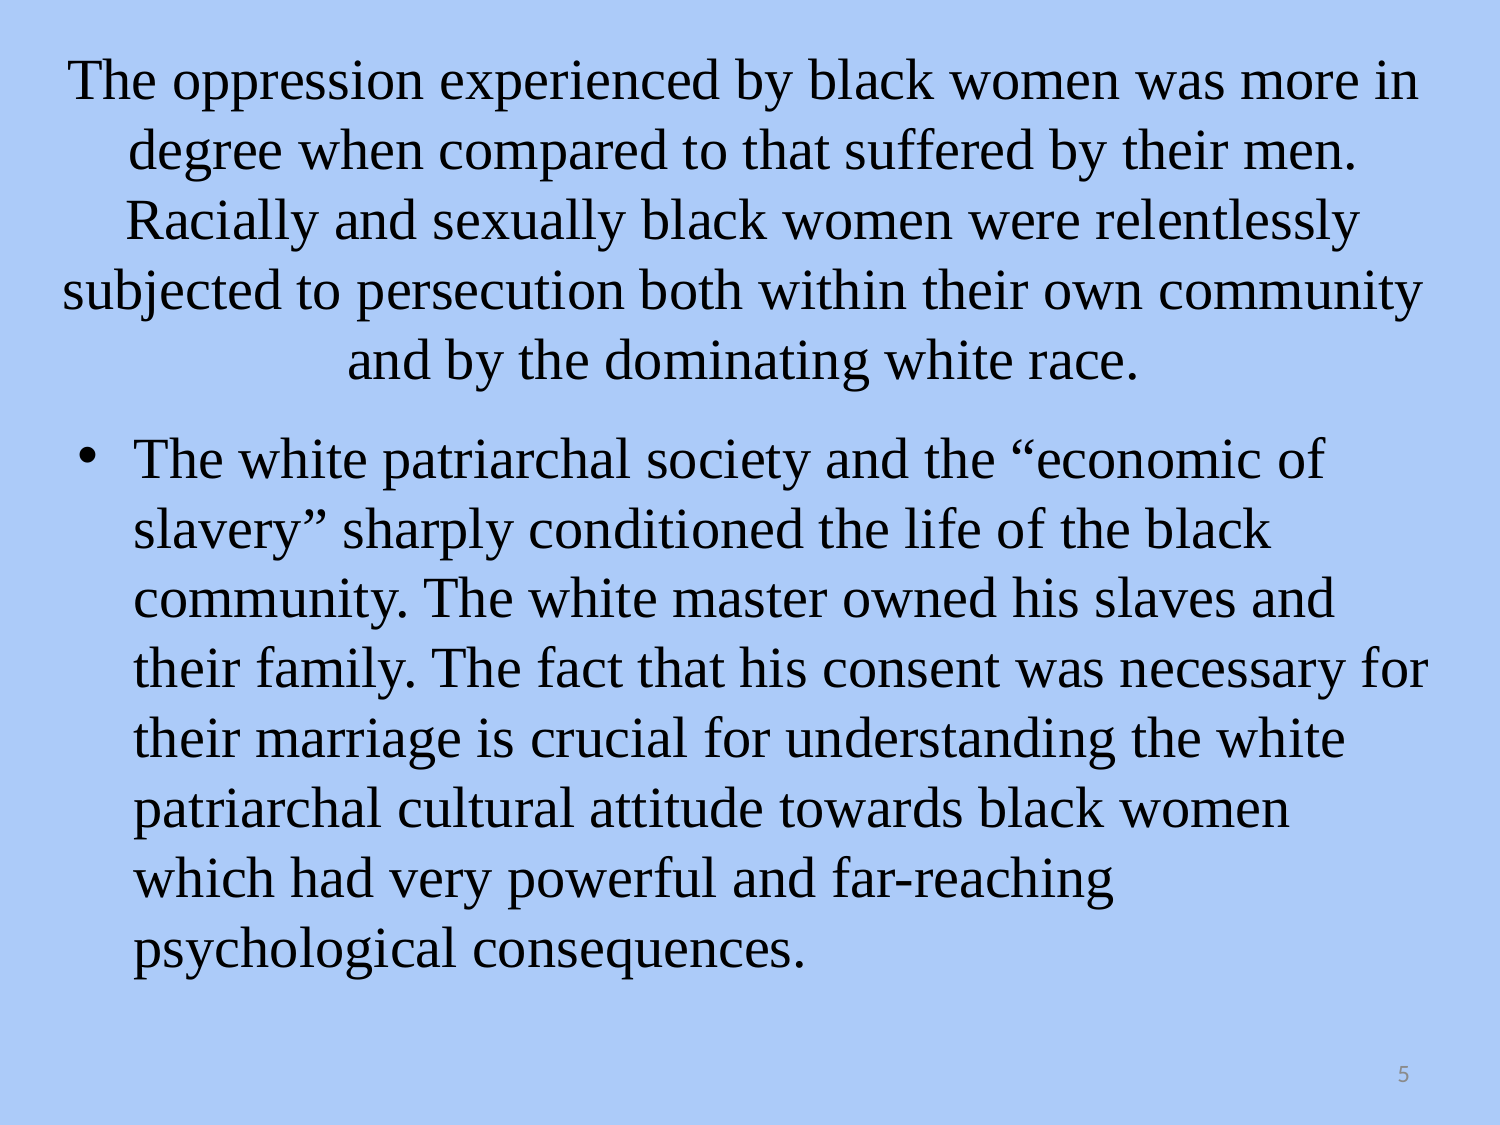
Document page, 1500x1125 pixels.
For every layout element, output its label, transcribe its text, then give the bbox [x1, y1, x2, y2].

title The oppression experienced by black women was more in degree when compared to that suffered by their men. Racially and sexually black women were relentlessly subjected to persecution both within their own community and by the dominating white race. [37, 45, 1450, 388]
slide_number 5 [1074, 1042, 1425, 1103]
list The white patriarchal society and the “economic of slavery” sharply conditioned the life of the black community. The white master owned his slaves and their family. The fact that his consent was necessary for their marriage is crucial for understanding the white patriarchal cultural attitude towards black women which had very powerful and far-reaching psychological consequences. [62, 412, 1450, 1100]
